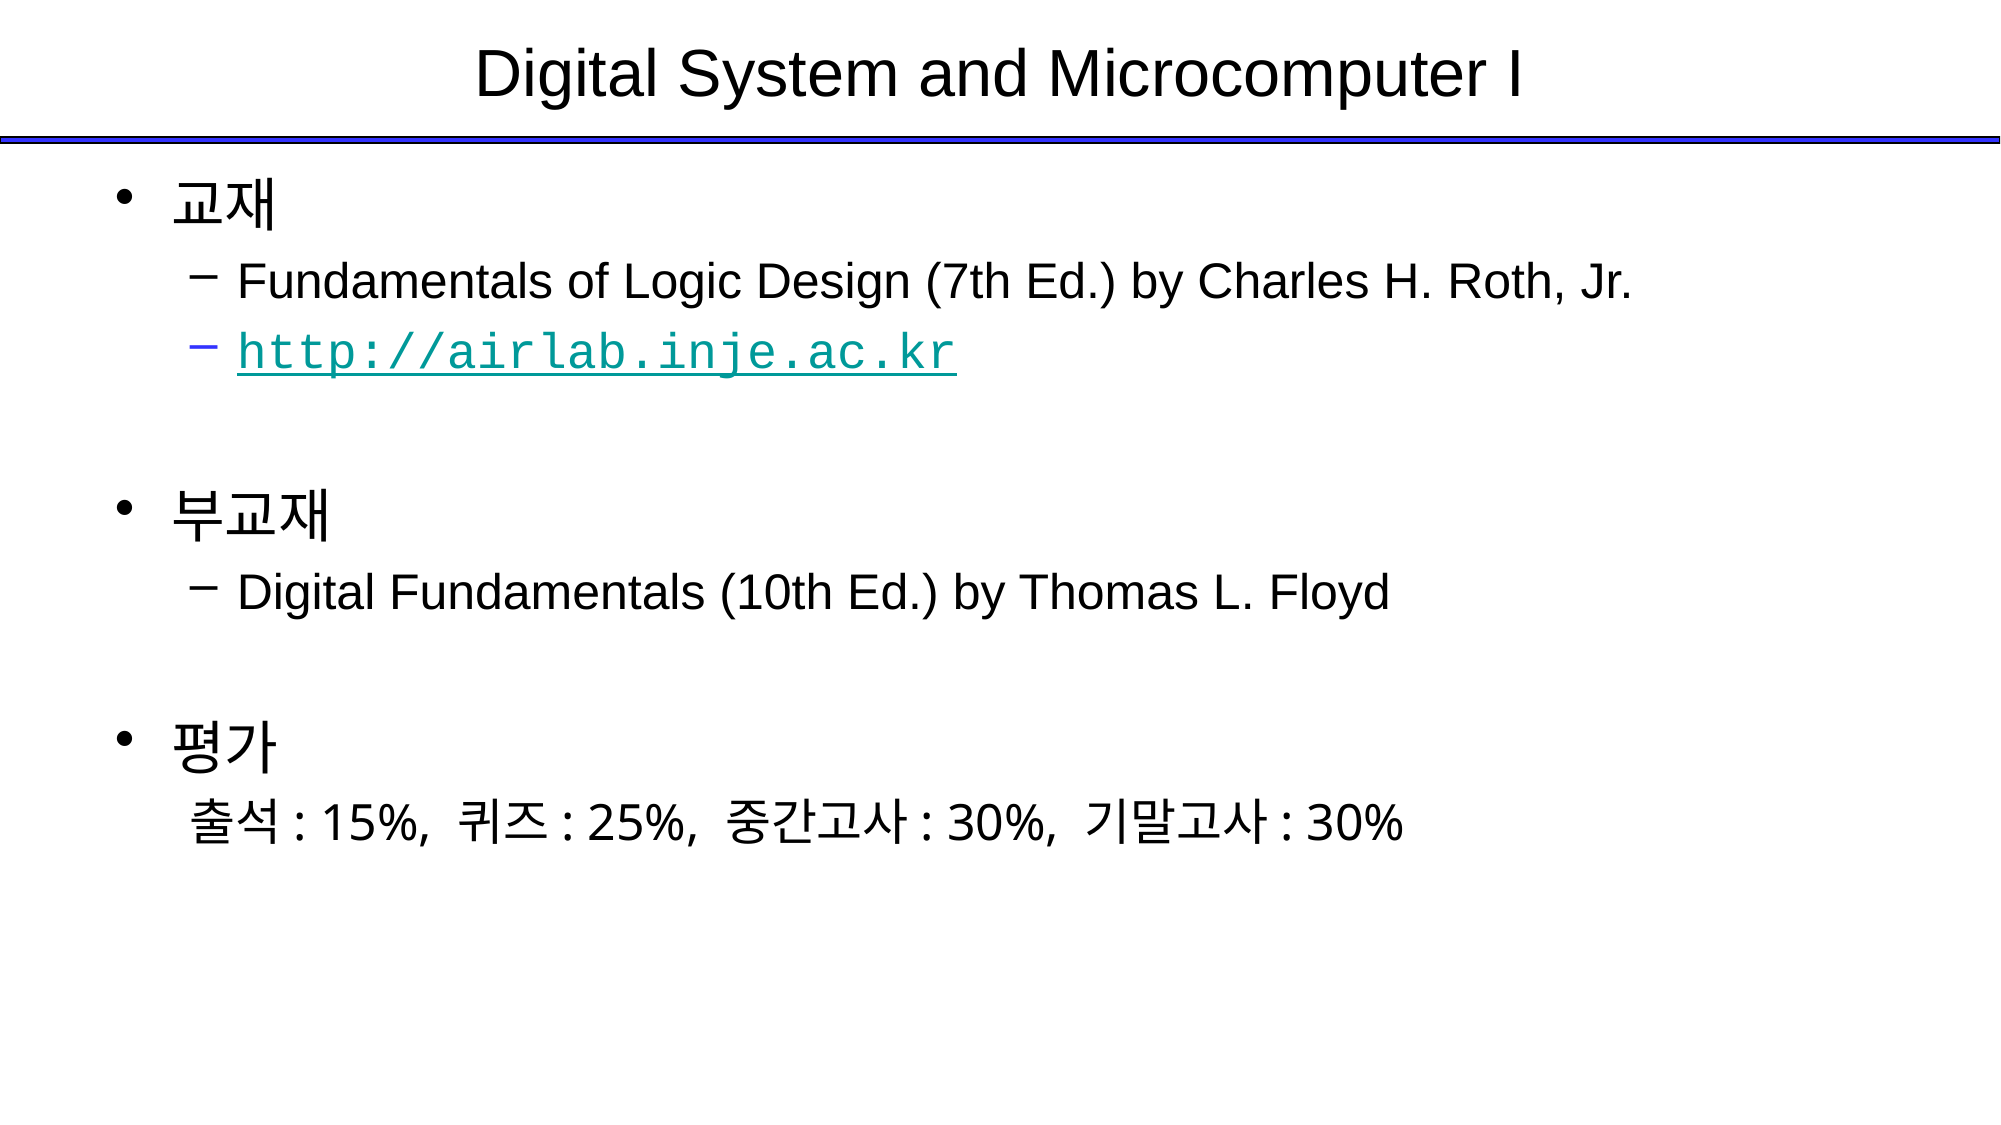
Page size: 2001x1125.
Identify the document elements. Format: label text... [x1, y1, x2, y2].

list 교재 Fundamentals of Logic Design (7th Ed.) by Charles H. Roth, Jr. http://airlab.inje.ac.kr 부교재 Digital Fundamentals (10th Ed.) by Thomas L. Floyd 평가 출석: 15%, 퀴즈: 25%, 중간고사: 30%, 기말고사: 30% [99, 160, 1900, 1005]
title Digital System and Microcomputer I [99, 22, 1900, 118]
